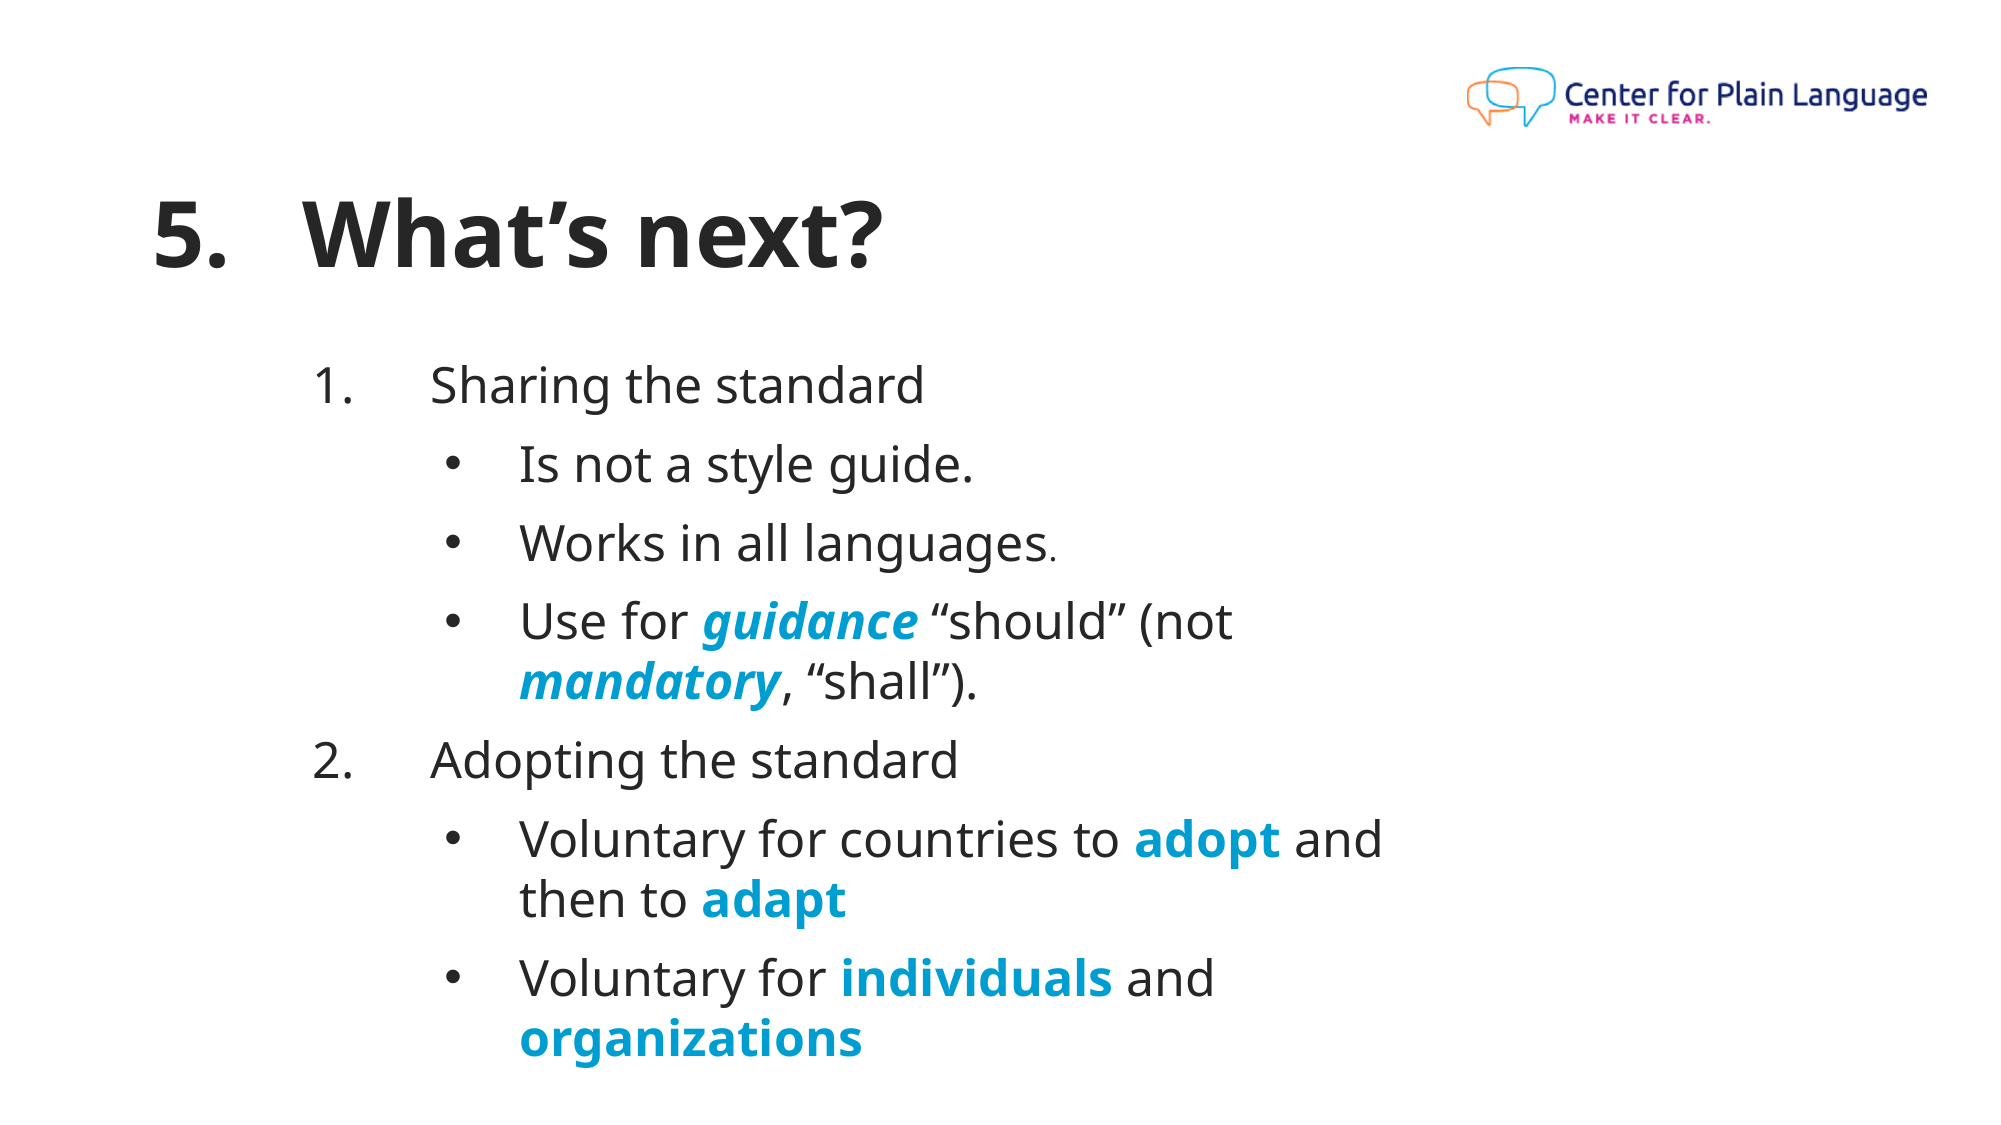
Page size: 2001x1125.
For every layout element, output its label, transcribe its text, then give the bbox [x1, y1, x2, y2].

title 5. What’s next? [137, 128, 1863, 347]
list Sharing the standard Is not a style guide. Works in all languages. Use for guidance “should” (not mandatory, “shall”). Adopting the standard Voluntary for countries to adopt and then to adapt Voluntary for individuals and organizations [297, 346, 1469, 1060]
picture [1452, 49, 1955, 152]
